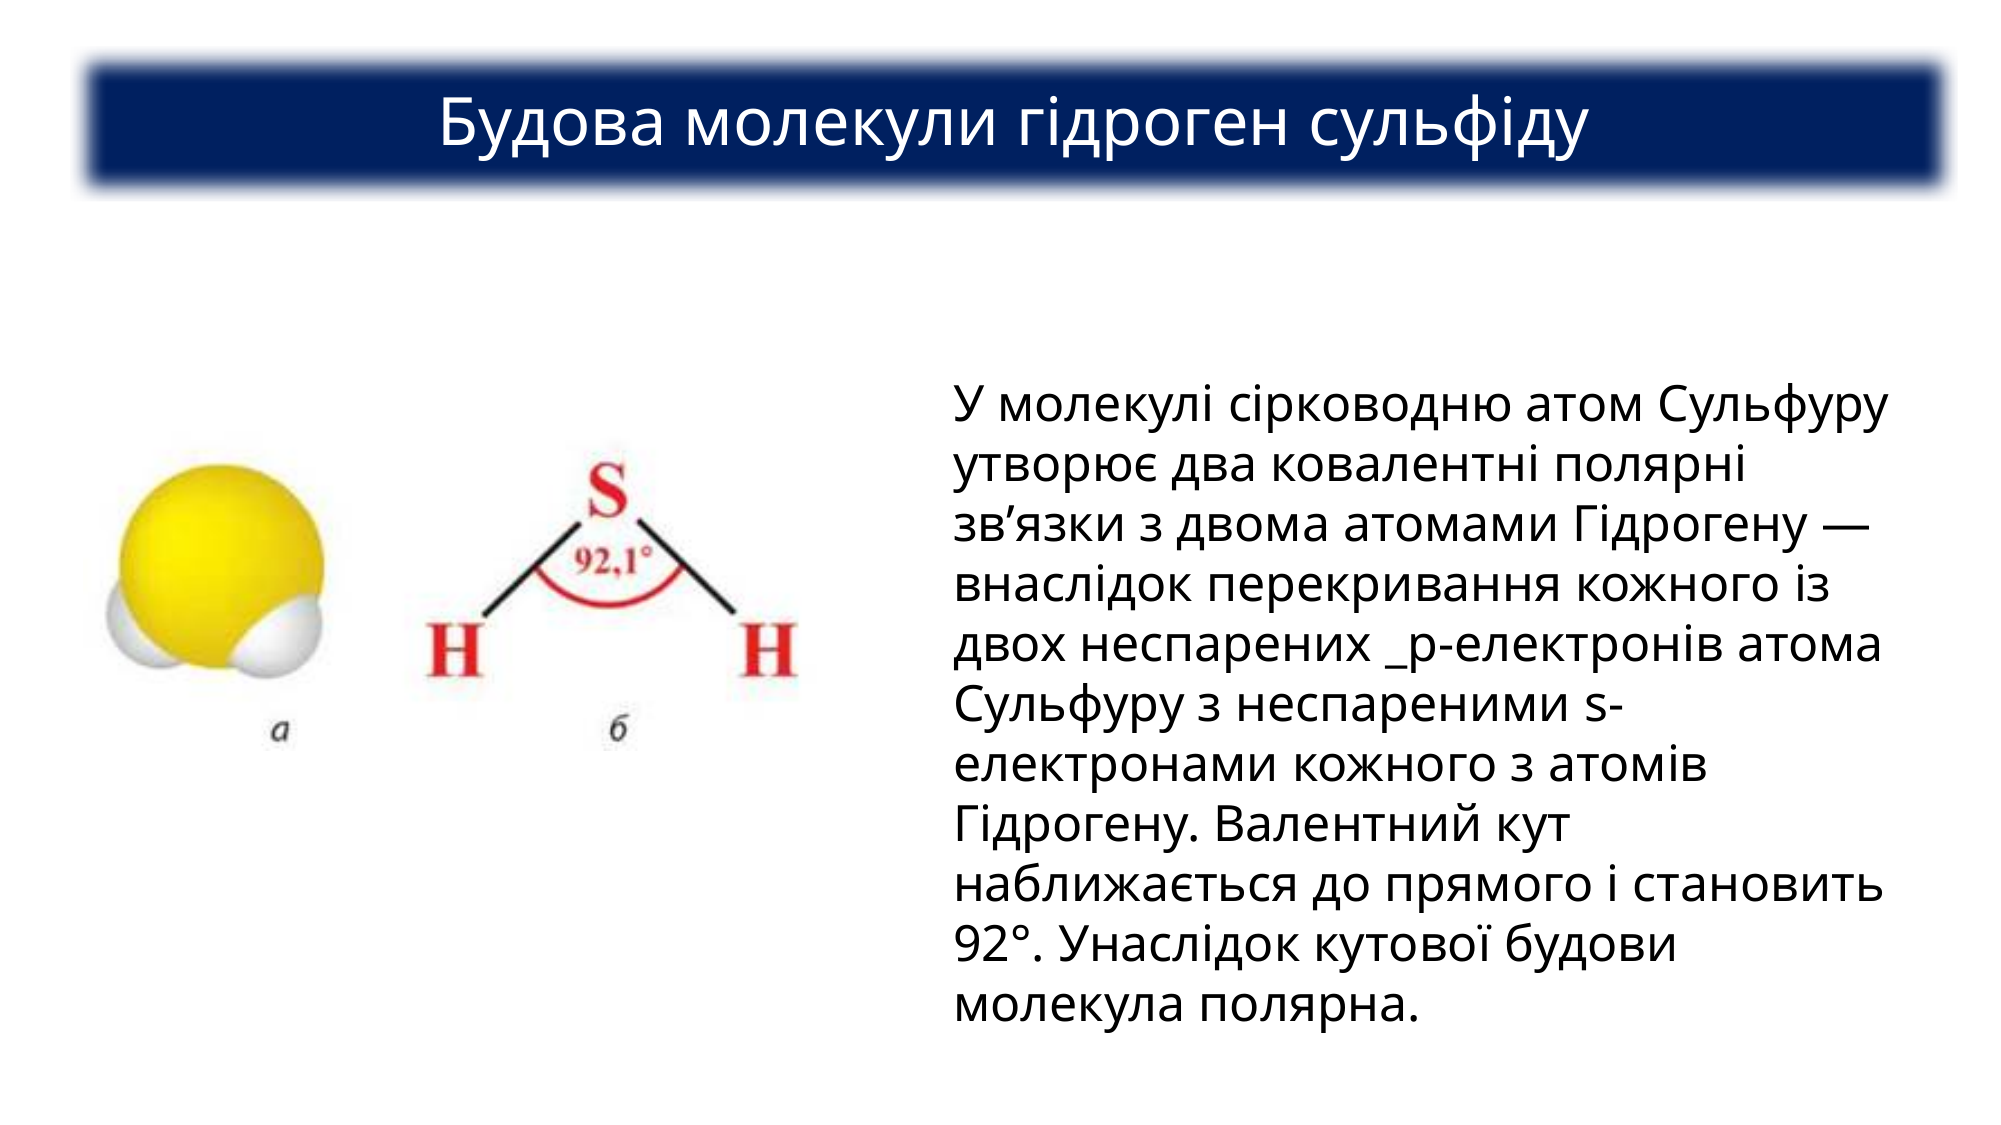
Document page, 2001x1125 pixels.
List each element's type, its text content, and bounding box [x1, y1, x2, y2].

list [83, 415, 817, 751]
text_box Будова молекули гідроген сульфіду [106, 82, 1927, 169]
text_box У молекулі сірководню атом Сульфуру утворює два ковалентні полярні зв’язки з двома атомами Гідрогену — внаслідок перекривання кожного із двох неспарених _р-електронів атома Сульфуру з неспареними s-електронами кожного з атомів Гідрогену. Валентний кут наближається до прямого і становить 92°. Унаслідок кутової будови молекула полярна. [938, 364, 1939, 1039]
